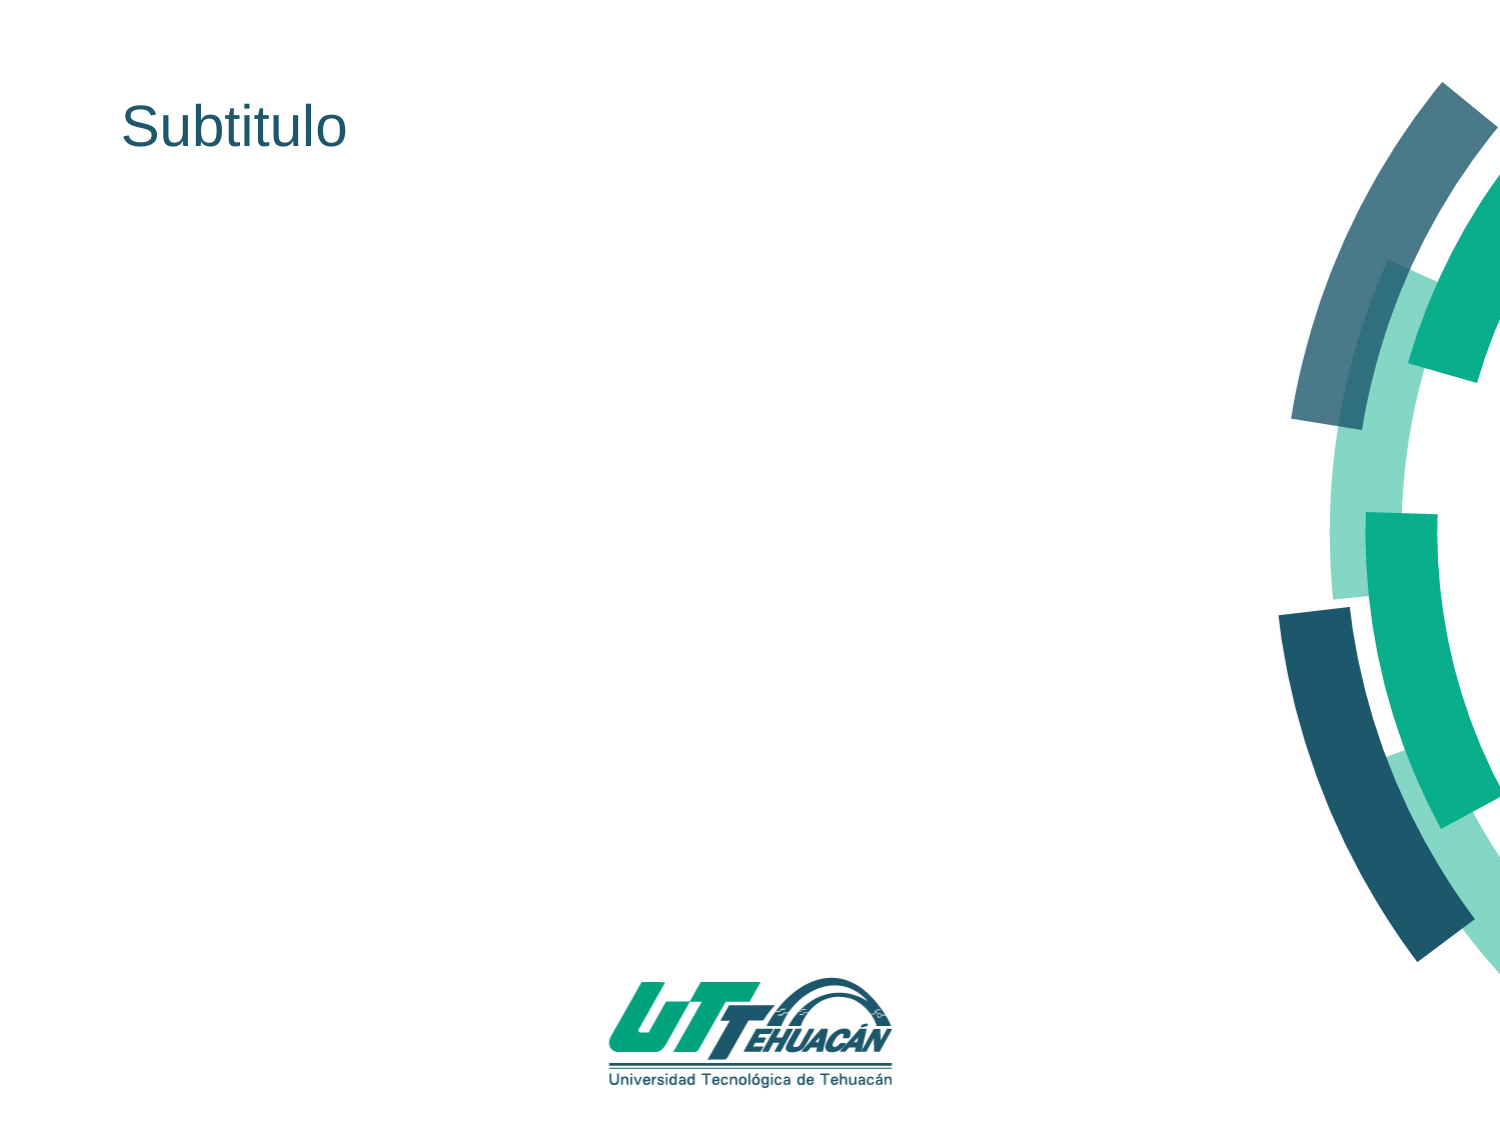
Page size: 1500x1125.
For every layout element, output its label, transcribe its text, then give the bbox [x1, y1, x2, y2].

title Subtitulo [105, 58, 1124, 198]
picture [0, 0, 1500, 1125]
